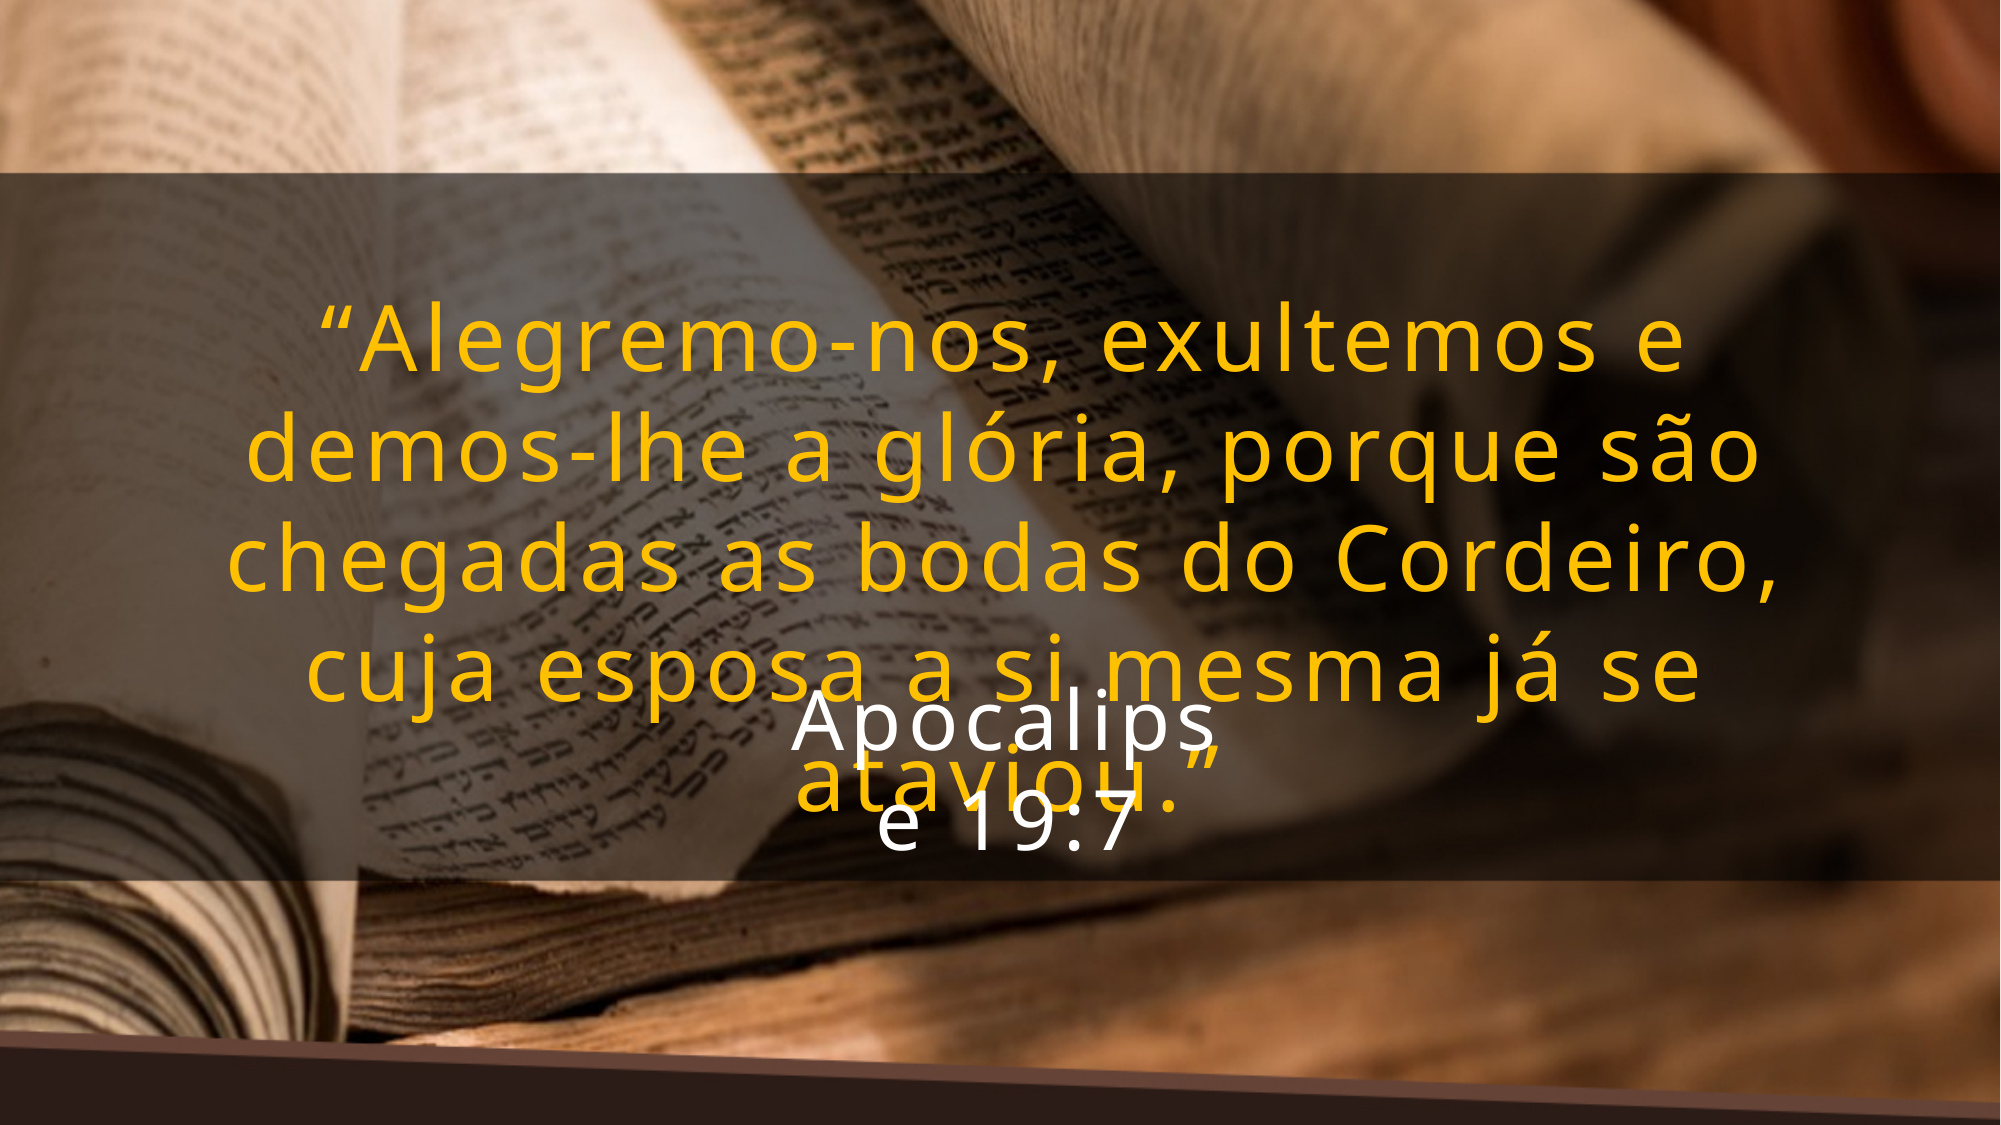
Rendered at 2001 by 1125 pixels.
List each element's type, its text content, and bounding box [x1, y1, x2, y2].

text_box “Alegremo-nos, exultemos e demos-lhe a glória, porque são chegadas as bodas do Cordeiro, cuja esposa a si mesma já se ataviou.” [121, 272, 1895, 837]
text_box Apocalipse 19:7 [760, 660, 1255, 875]
picture [0, 0, 2001, 1125]
